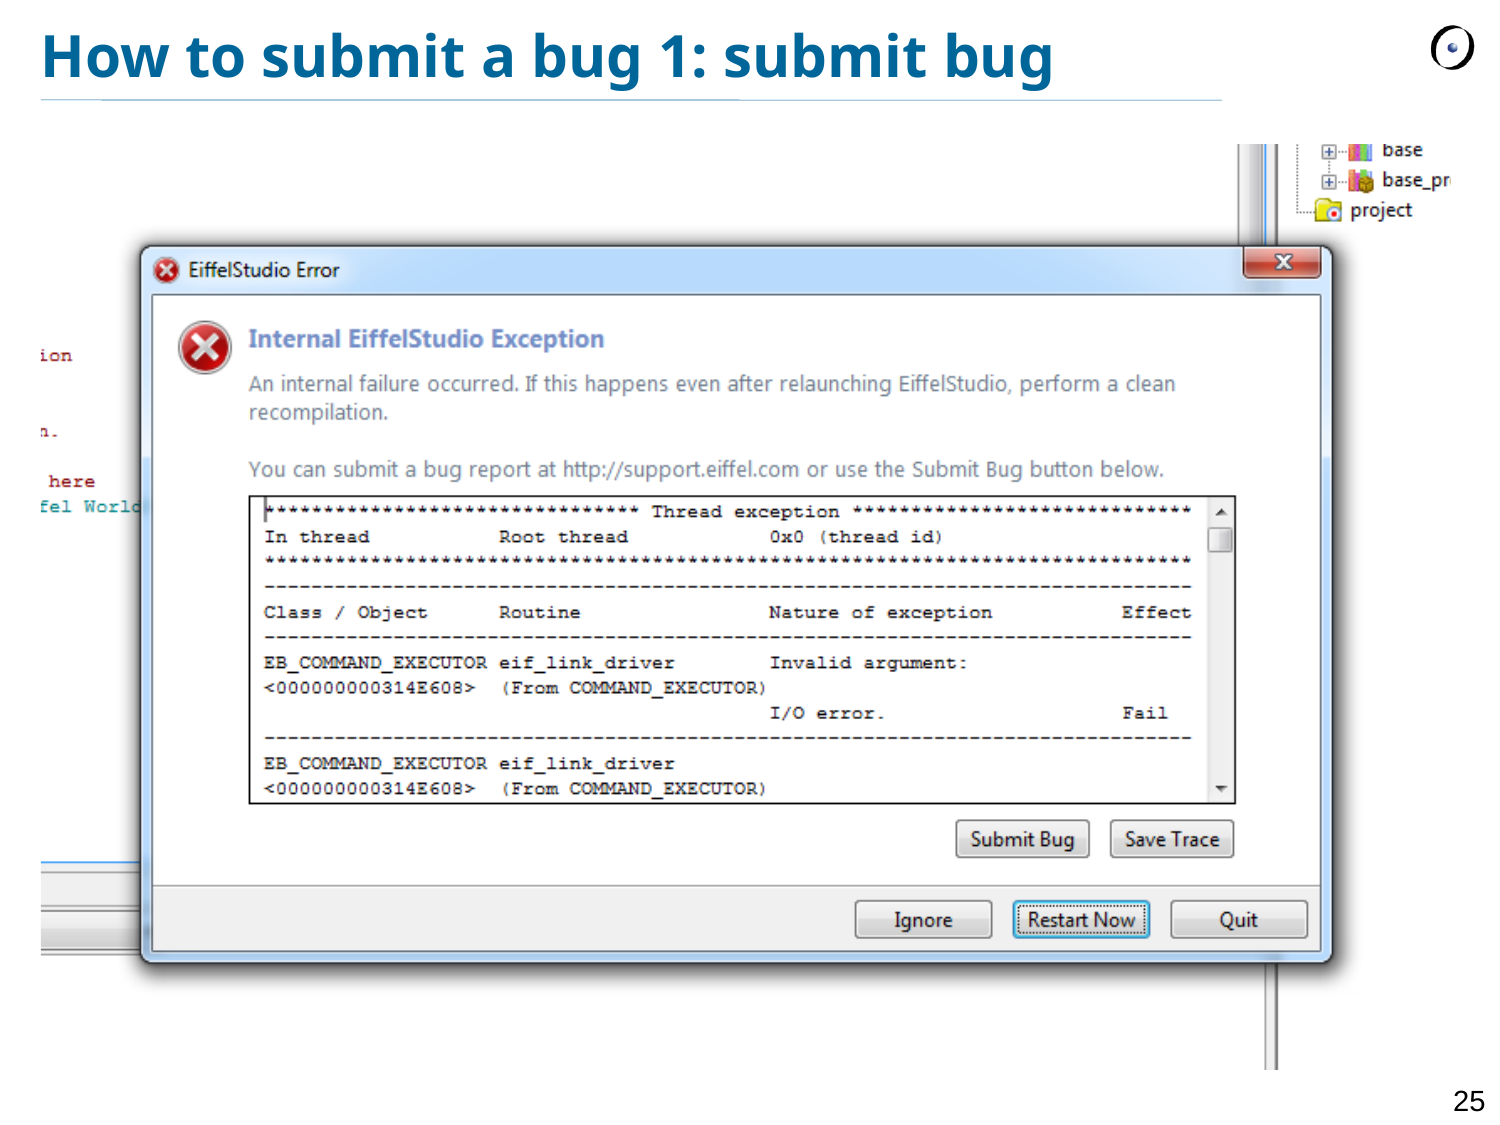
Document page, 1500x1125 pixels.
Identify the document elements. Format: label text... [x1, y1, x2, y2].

title How to submit a bug 1: submit bug [40, 19, 1344, 91]
picture [40, 143, 1451, 1071]
picture [1429, 20, 1476, 72]
